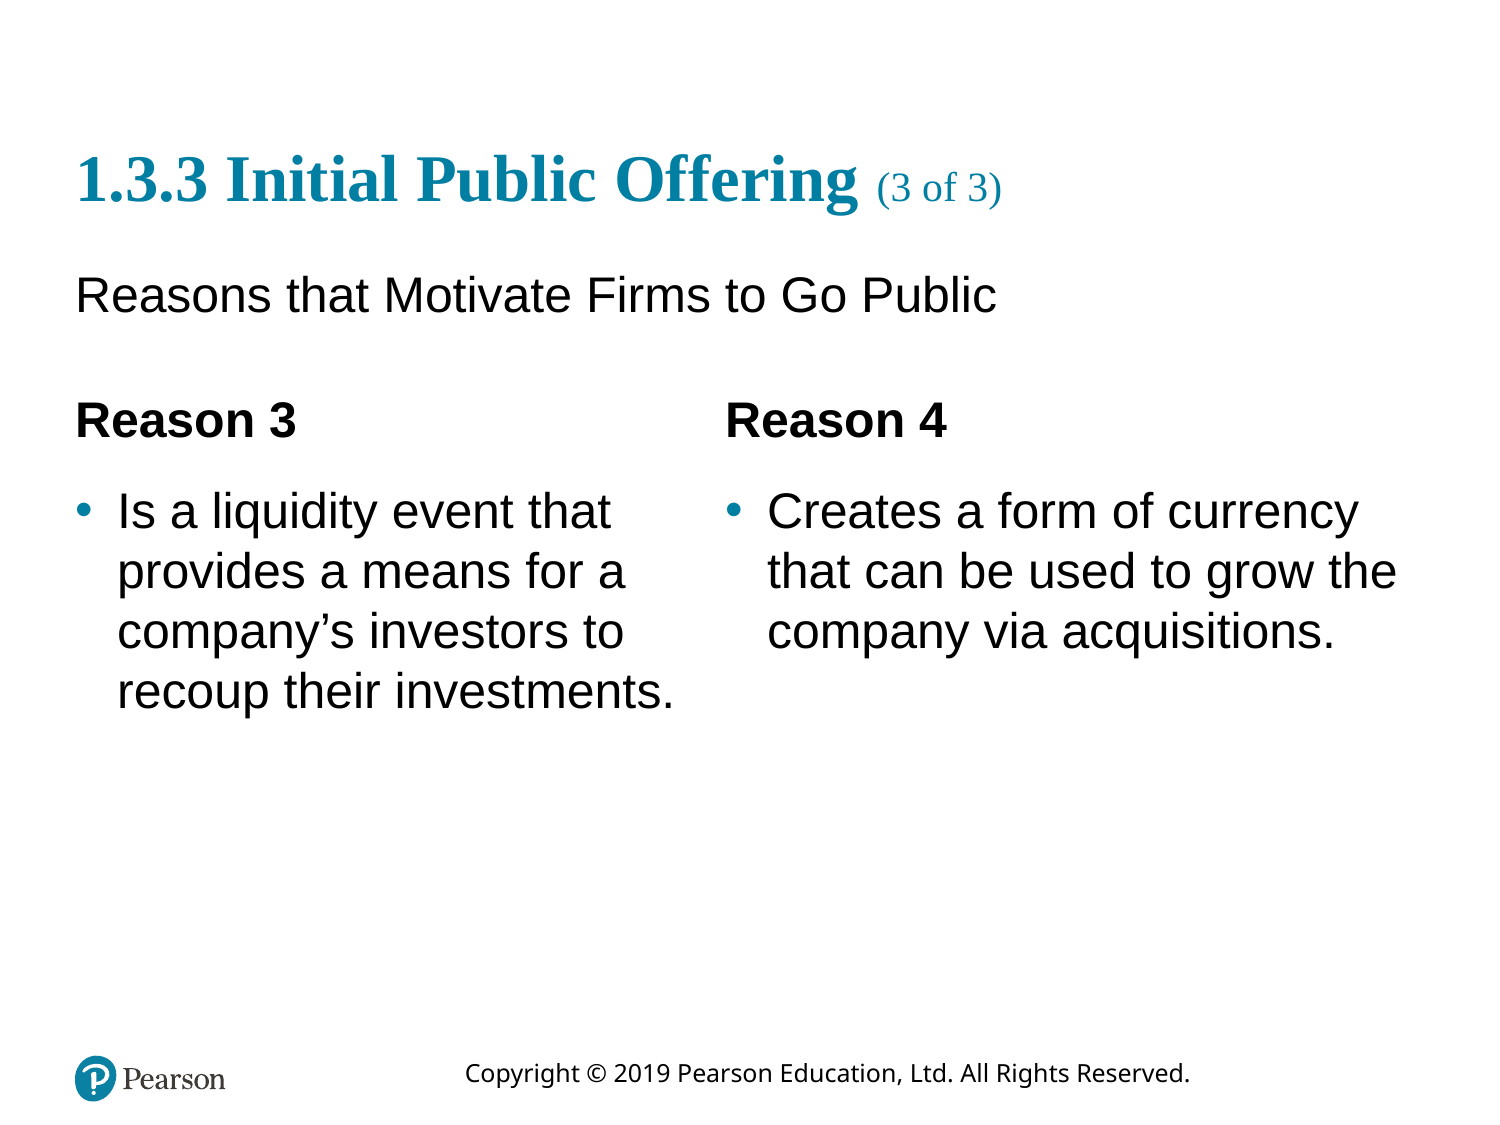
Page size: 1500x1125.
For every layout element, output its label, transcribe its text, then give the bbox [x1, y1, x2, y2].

list Reason 3 Is a liquidity event that provides a means for a company’s investors to recoup their investments. [75, 387, 713, 738]
list Reason 4 Creates a form of currency that can be used to grow the company via acquisitions. [725, 387, 1425, 738]
title 1.3.3 Initial Public Offering (3 of 3) [75, 35, 1425, 216]
list Reasons that Motivate Firms to Go Public [75, 262, 1425, 338]
